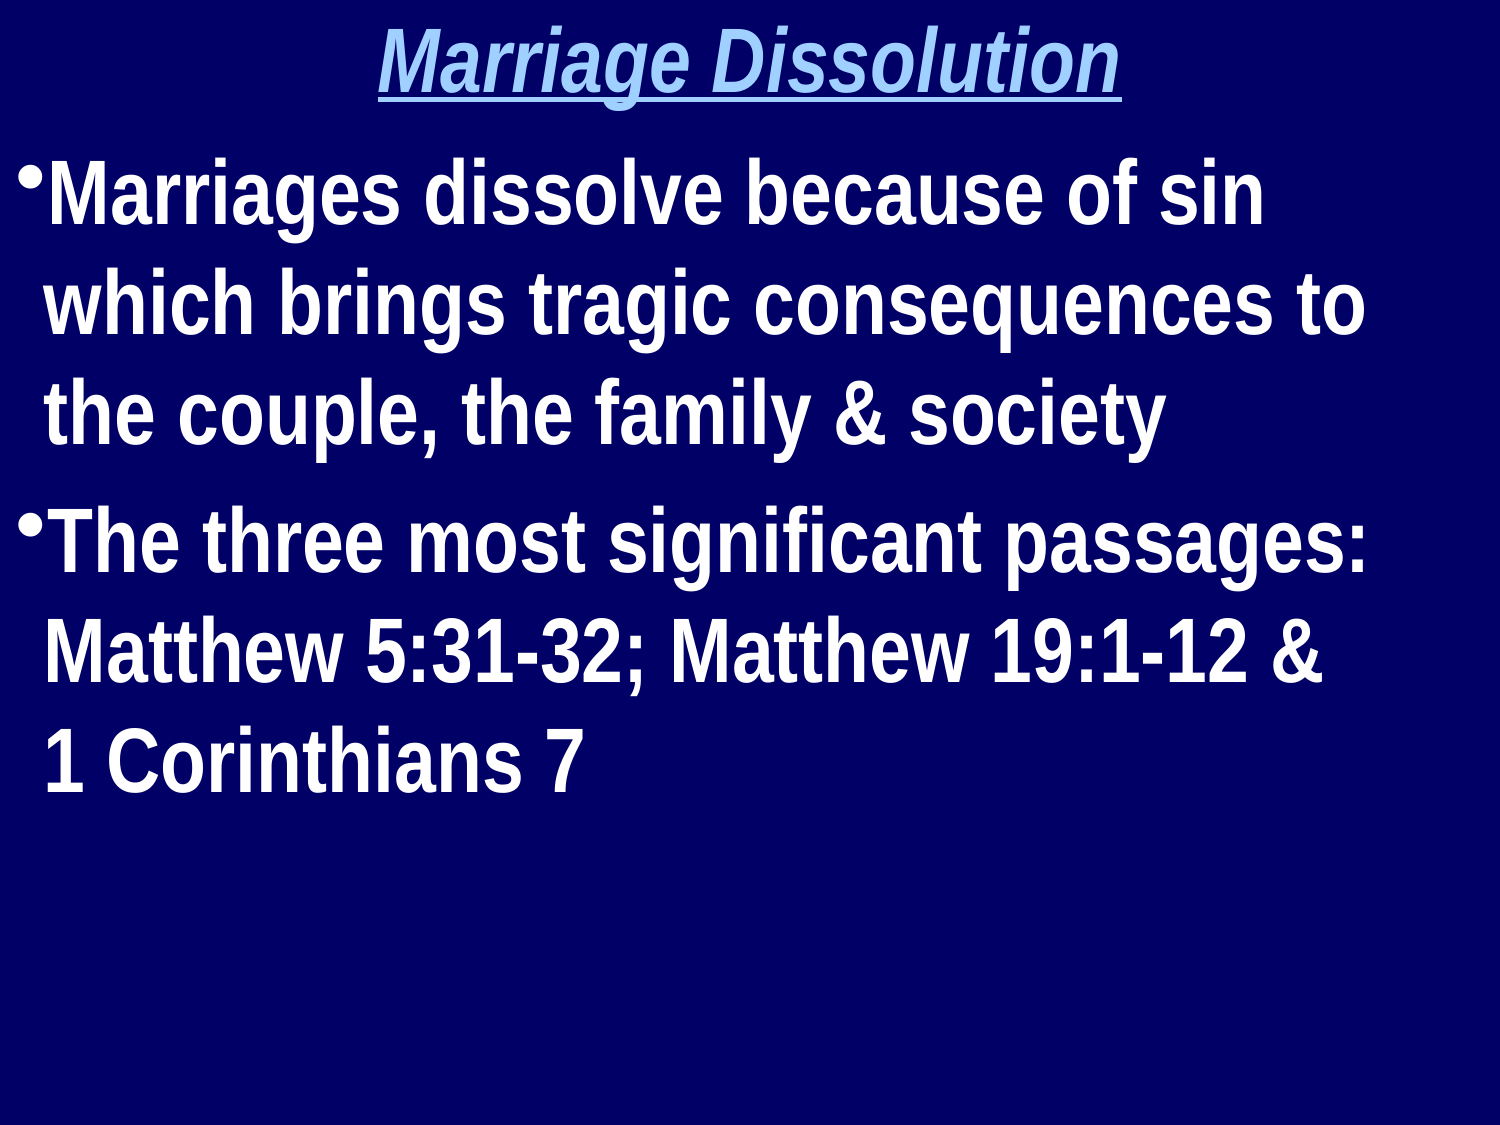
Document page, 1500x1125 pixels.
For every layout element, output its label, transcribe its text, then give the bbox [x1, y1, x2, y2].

title Marriage Dissolution [0, 0, 1500, 125]
list Marriages dissolve because of sin which brings tragic consequences to the couple, the family & society The three most significant passages: Matthew 5:31-32; Matthew 19:1-12 & 1 Corinthians 7 [0, 125, 1500, 1100]
